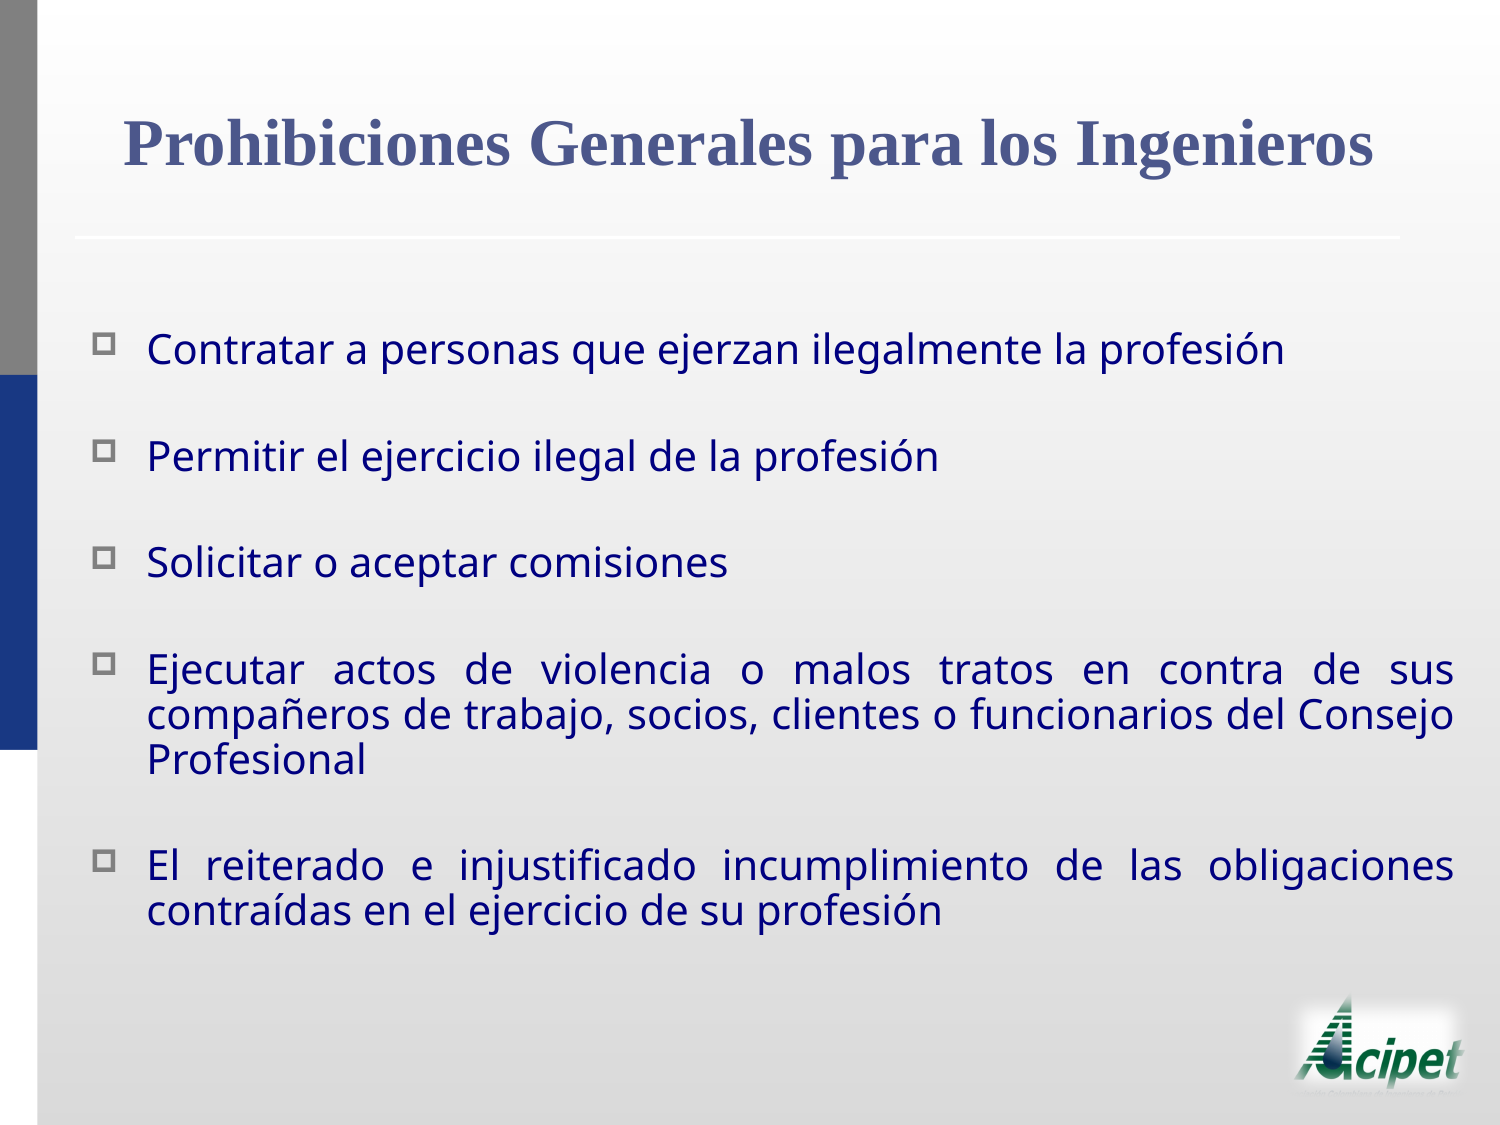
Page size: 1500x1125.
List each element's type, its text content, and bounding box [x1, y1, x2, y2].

picture [1283, 990, 1473, 1099]
title Prohibiciones Generales para los Ingenieros [74, 45, 1426, 233]
list Contratar a personas que ejerzan ilegalmente la profesión Permitir el ejercicio ilegal de la profesión Solicitar o aceptar comisiones Ejecutar actos de violencia o malos tratos en contra de sus compañeros de trabajo, socios, clientes o funcionarios del Consejo Profesional El reiterado e injustificado incumplimiento de las obligaciones contraídas en el ejercicio de su profesión [74, 262, 1471, 1006]
